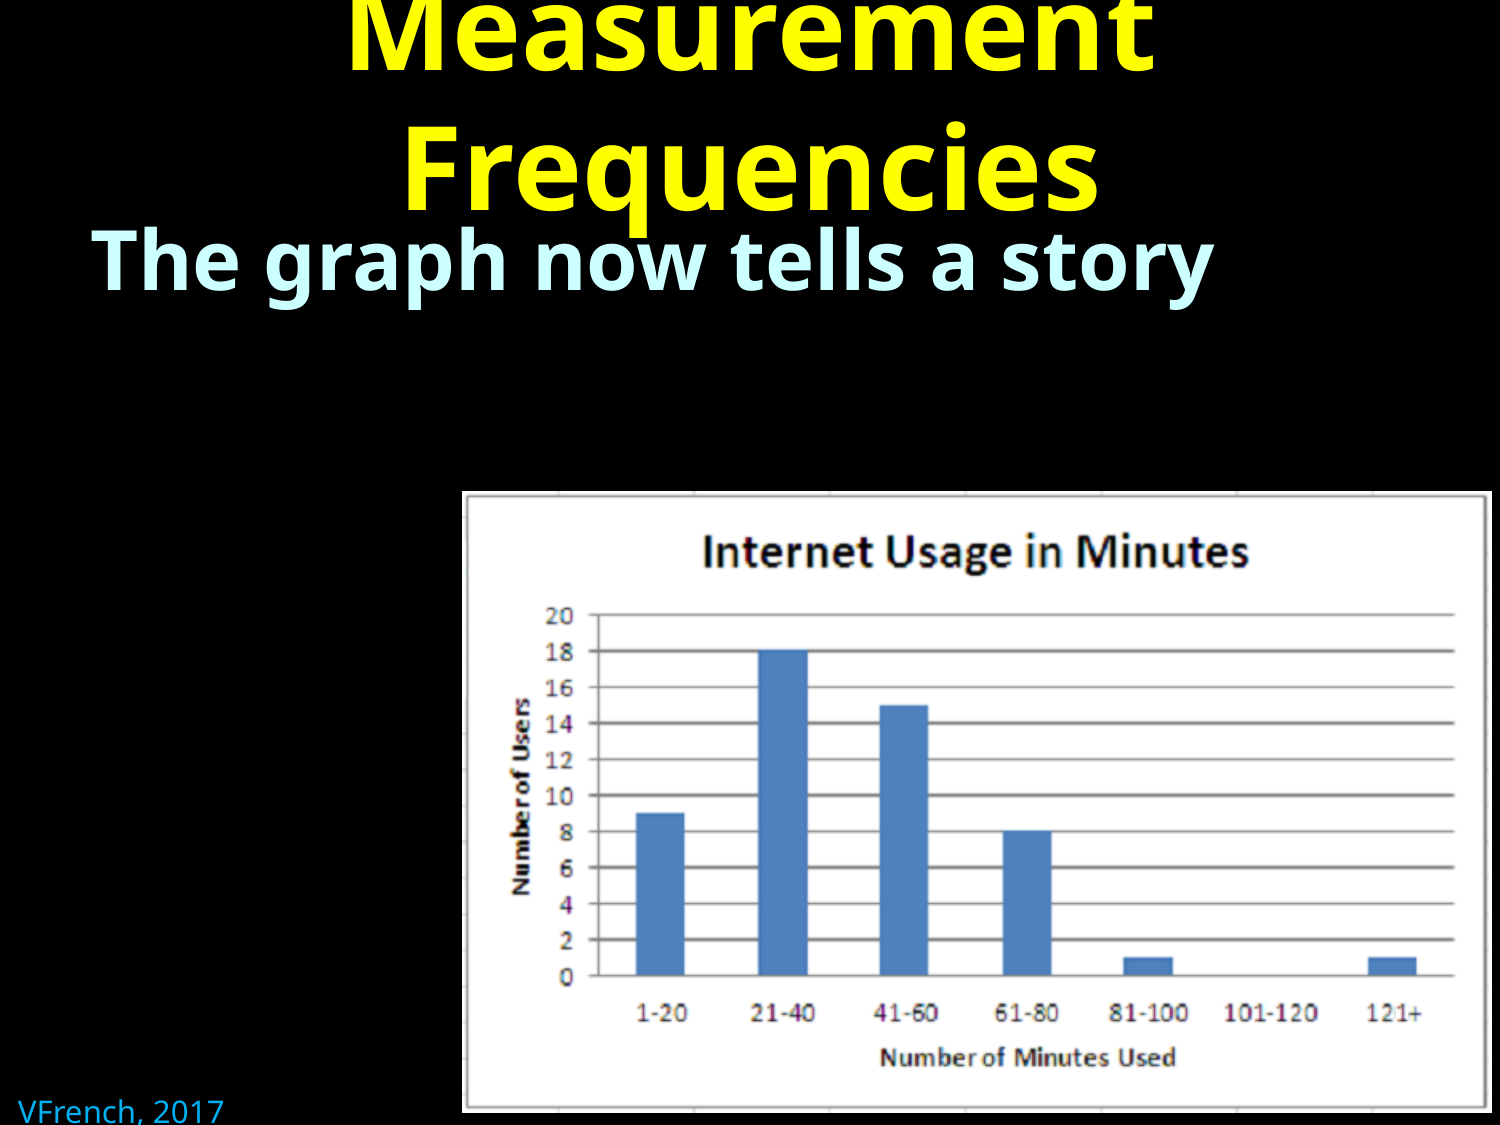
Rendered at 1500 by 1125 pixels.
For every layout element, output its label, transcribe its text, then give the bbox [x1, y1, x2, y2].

list The graph now tells a story [75, 200, 1425, 1125]
picture [462, 491, 1492, 1113]
text_box VFrench, 2017 [3, 1084, 241, 1125]
title Measurement Frequencies [0, 0, 1500, 188]
